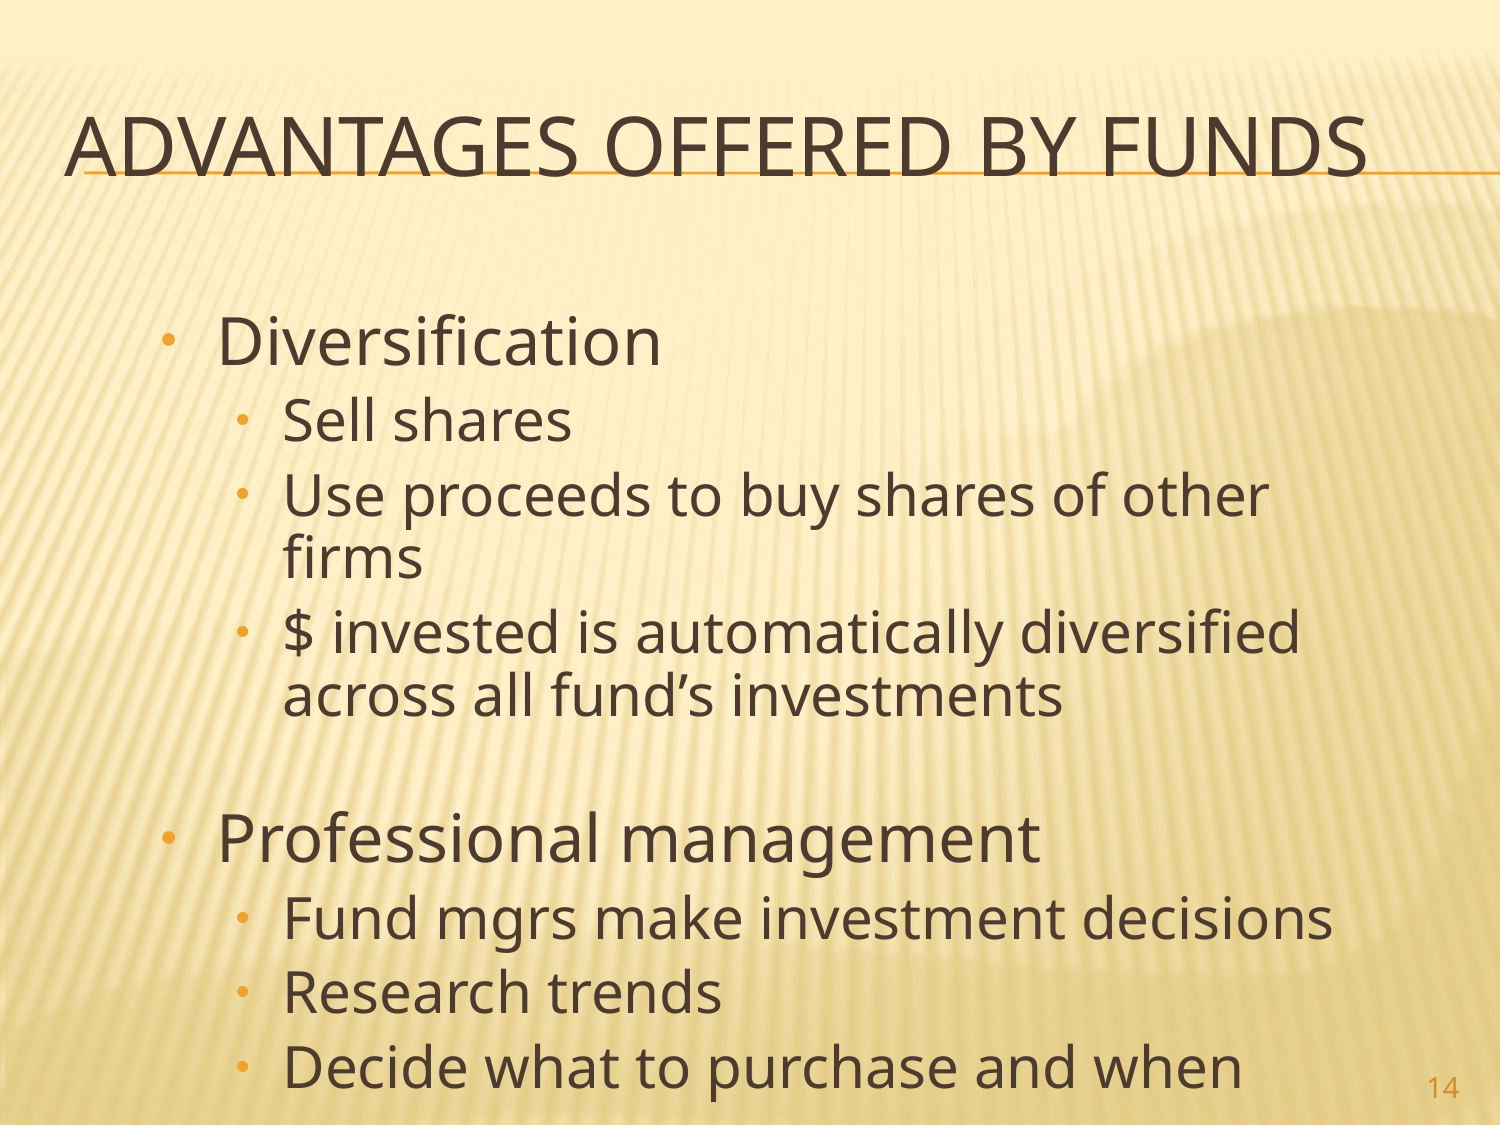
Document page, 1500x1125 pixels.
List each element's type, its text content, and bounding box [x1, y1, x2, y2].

list Diversification Sell shares Use proceeds to buy shares of other firms $ invested is automatically diversified across all fund’s investments Professional management Fund mgrs make investment decisions Research trends Decide what to purchase and when [145, 299, 1361, 963]
slide_number 14 [1350, 1061, 1475, 1103]
title Advantages Offered by Funds [50, 75, 1475, 213]
